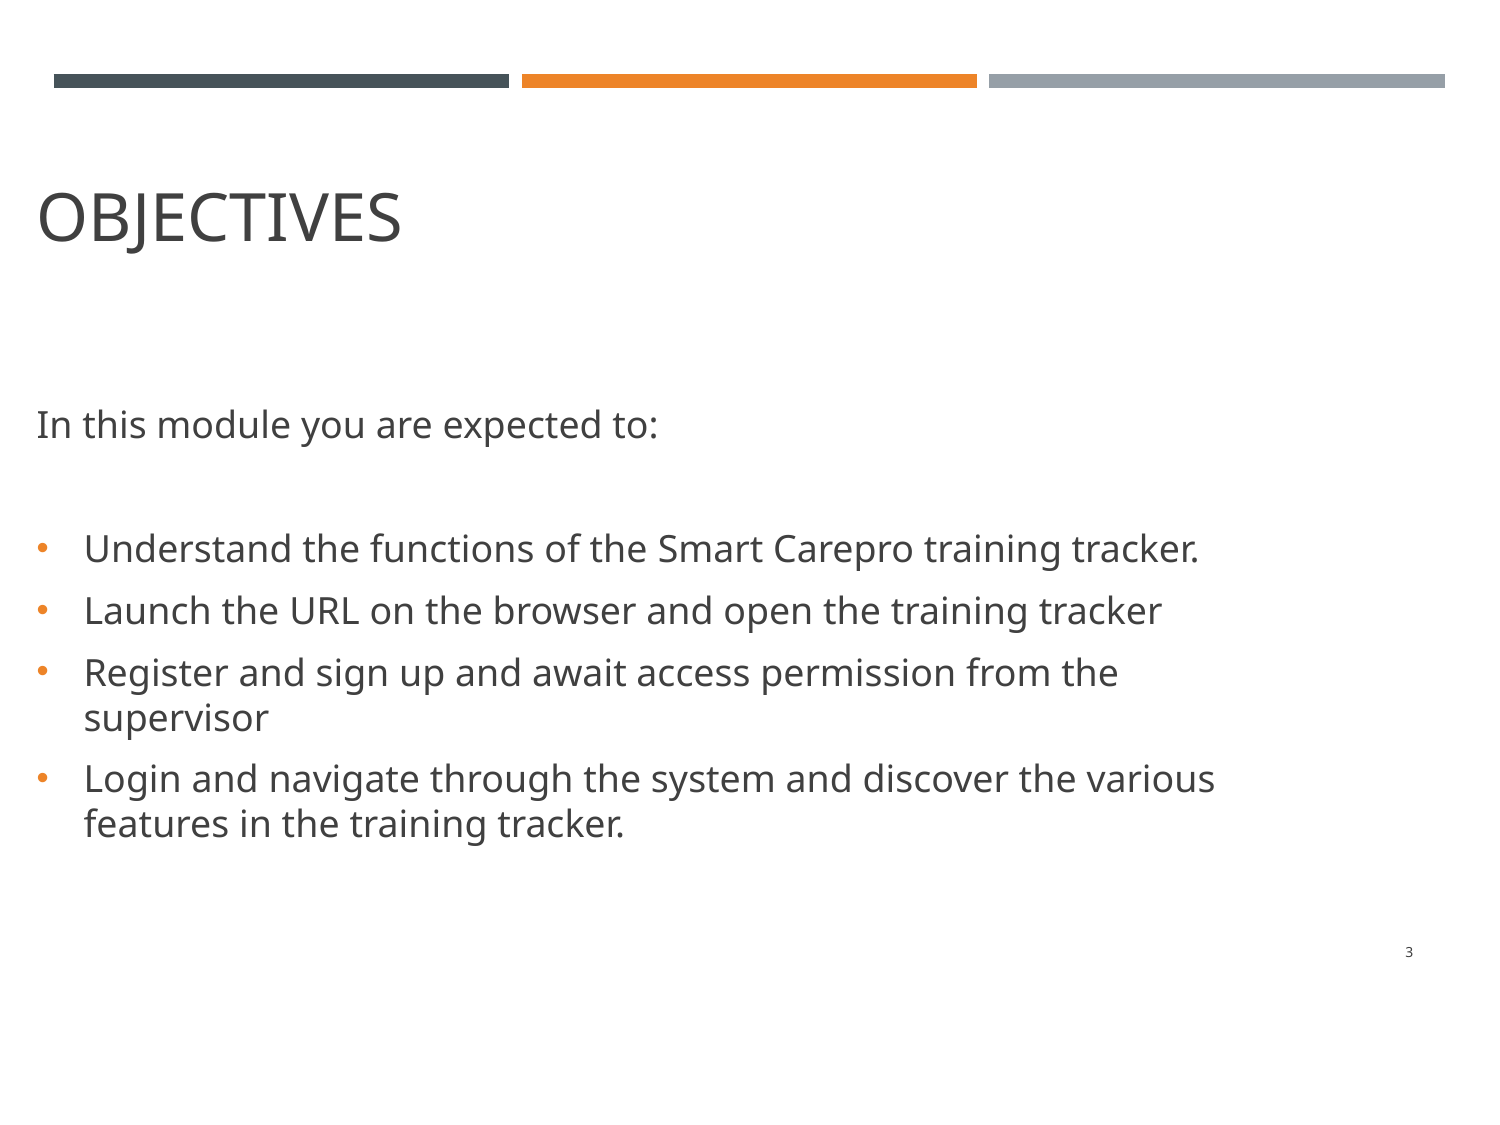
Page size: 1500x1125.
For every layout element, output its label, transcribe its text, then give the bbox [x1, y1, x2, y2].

slide_number 3 [1298, 930, 1429, 976]
list In this module you are expected to: Understand the functions of the Smart Carepro training tracker. Launch the URL on the browser and open the training tracker Register and sign up and await access permission from the supervisor Login and navigate through the system and discover the various features in the training tracker. [21, 307, 1273, 1015]
title Objectives [21, 16, 716, 263]
